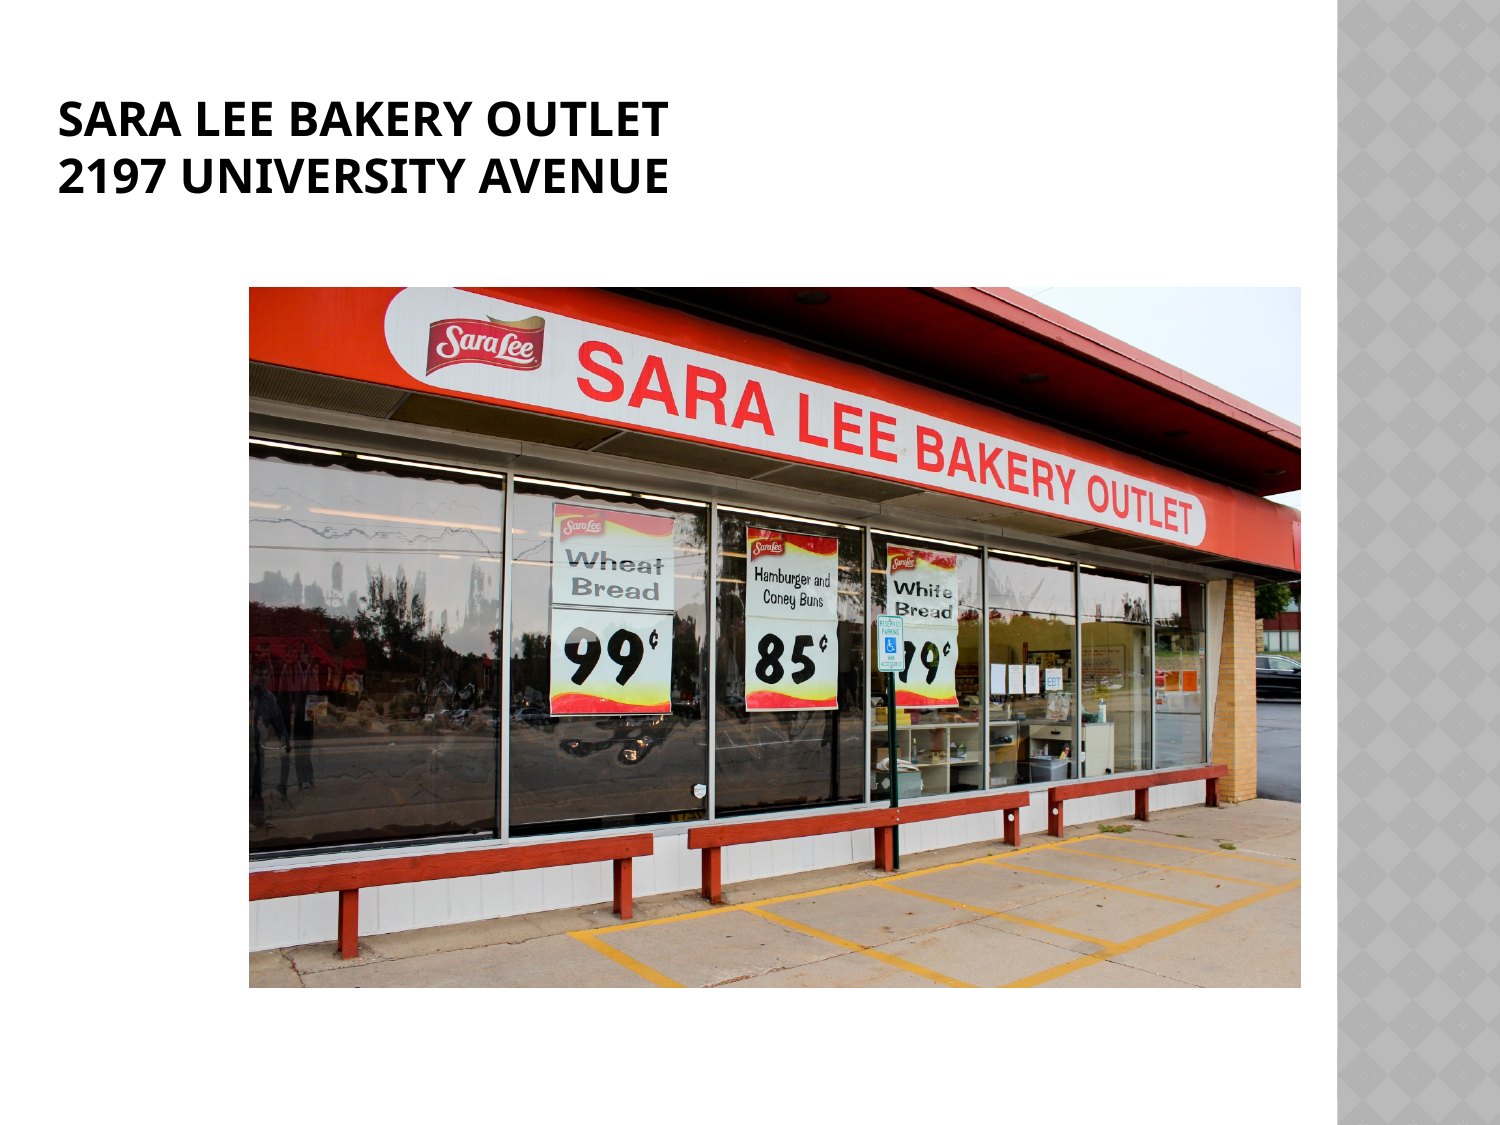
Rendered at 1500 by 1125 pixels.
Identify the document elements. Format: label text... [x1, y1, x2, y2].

title Sara Lee Bakery Outlet 2197 University Avenue [50, 75, 681, 204]
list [248, 286, 1301, 989]
